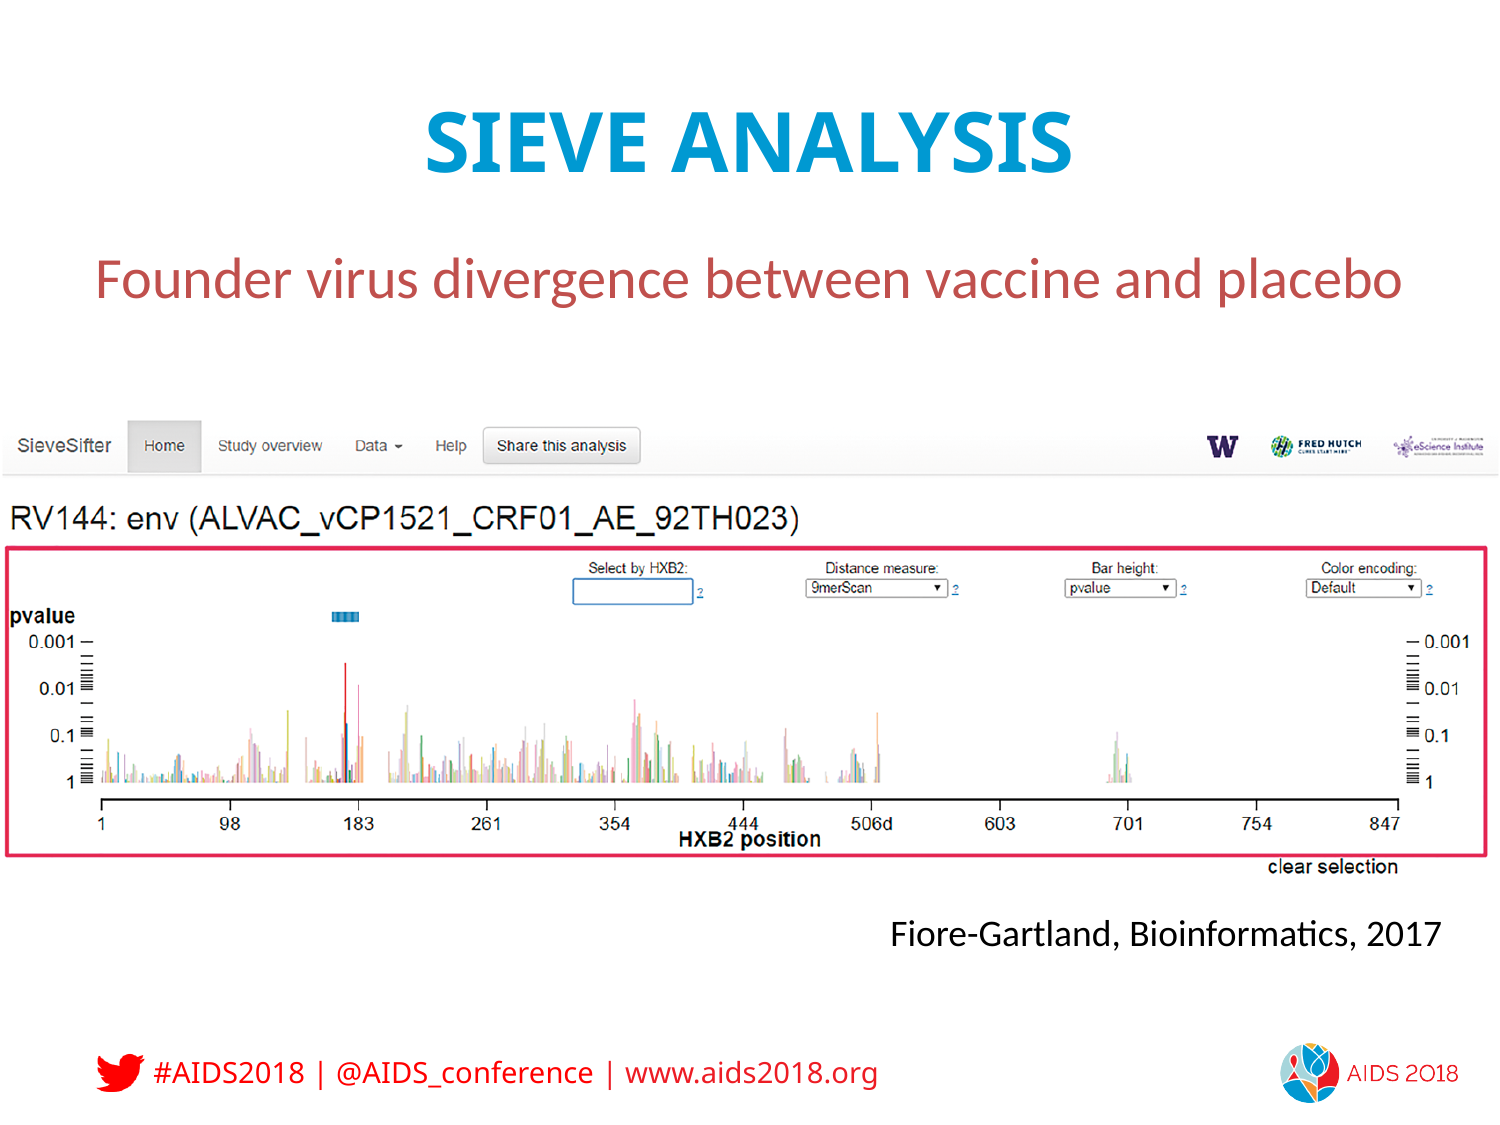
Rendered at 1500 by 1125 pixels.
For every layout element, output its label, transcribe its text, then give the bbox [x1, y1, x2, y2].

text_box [0, 418, 1500, 963]
title SIEVE ANALYSIS [92, 45, 1408, 232]
picture [1280, 1043, 1458, 1103]
picture [92, 1045, 148, 1100]
text_box Founder virus divergence between vaccine and placebo [33, 232, 1467, 318]
